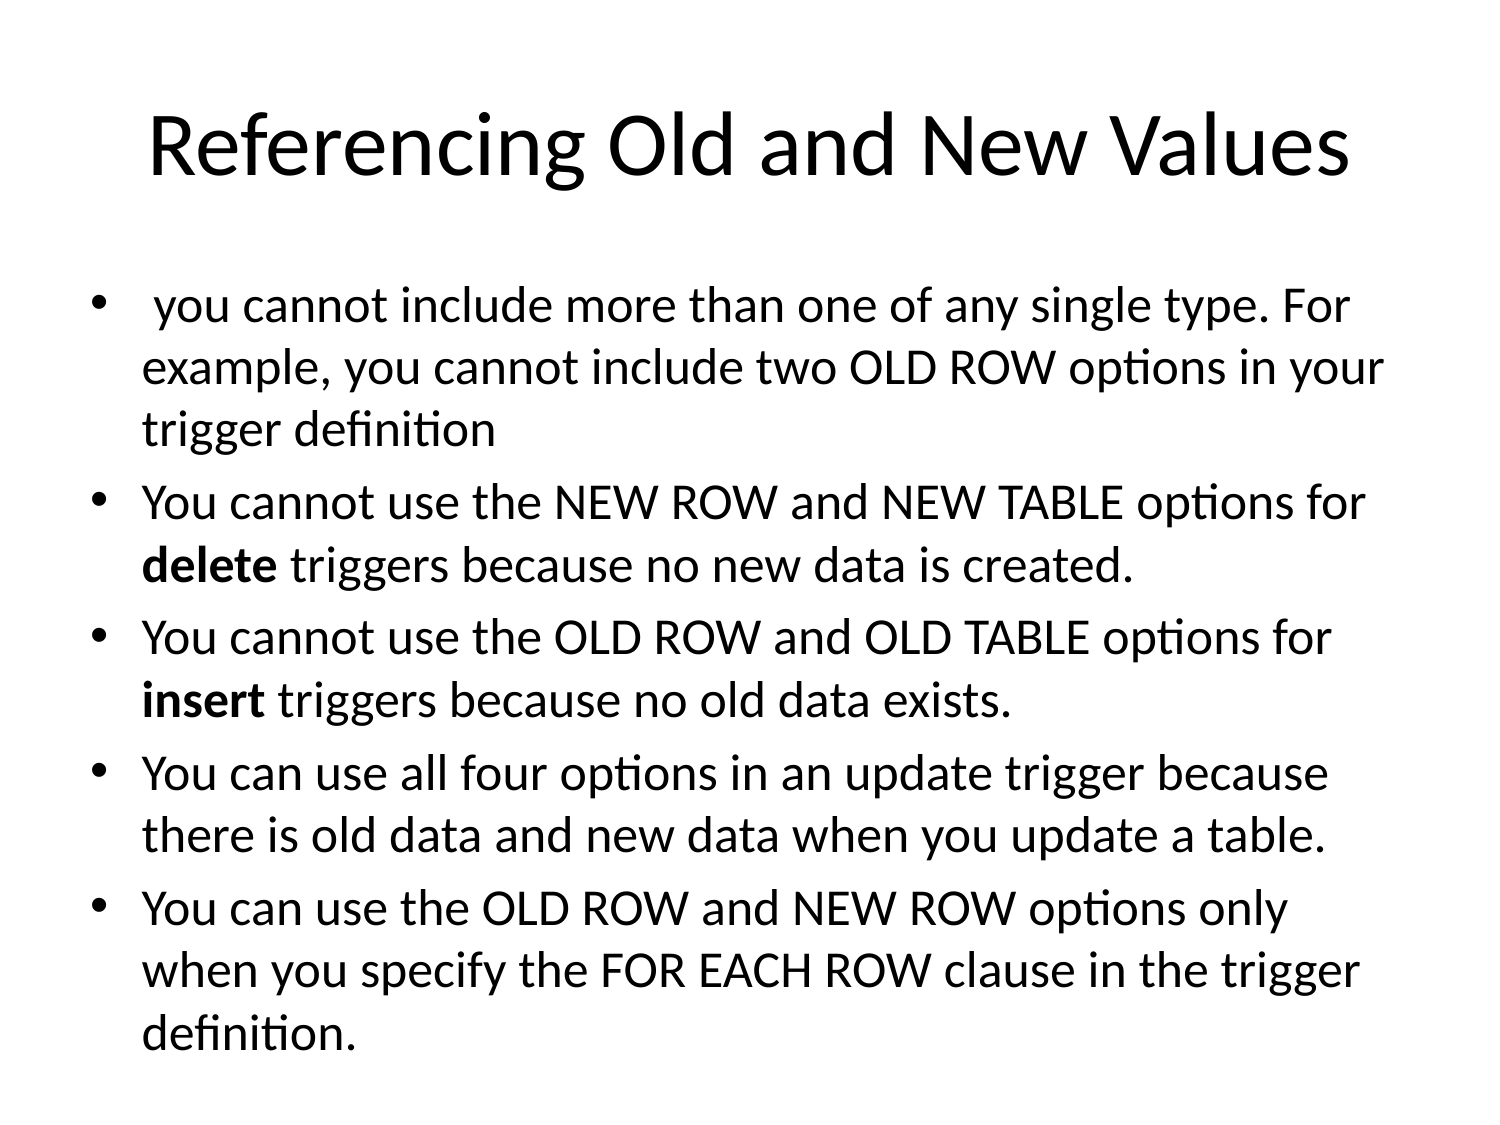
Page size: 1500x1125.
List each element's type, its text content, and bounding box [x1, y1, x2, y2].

list you cannot include more than one of any single type. For example, you cannot include two OLD ROW options in your trigger definition You cannot use the NEW ROW and NEW TABLE options for delete triggers because no new data is created. You cannot use the OLD ROW and OLD TABLE options for insert triggers because no old data exists. You can use all four options in an update trigger because there is old data and new data when you update a table. You can use the OLD ROW and NEW ROW options only when you specify the FOR EACH ROW clause in the trigger definition. [75, 262, 1425, 1088]
title Referencing Old and New Values [75, 45, 1425, 233]
